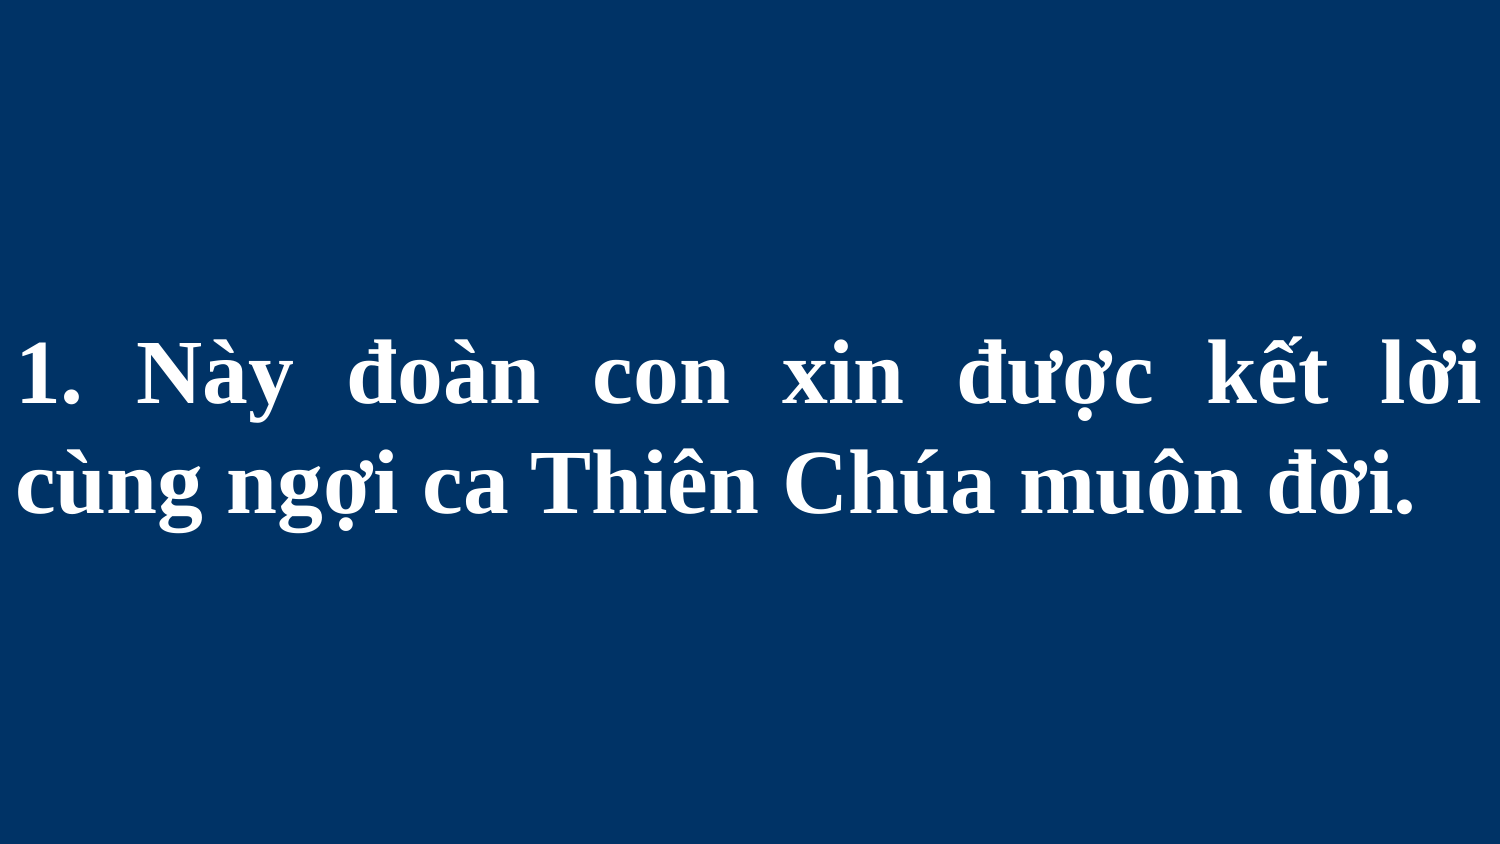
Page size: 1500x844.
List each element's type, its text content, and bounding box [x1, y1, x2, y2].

title 1. Này đoàn con xin được kết lời cùng ngợi ca Thiên Chúa muôn đời. [0, 0, 1500, 844]
